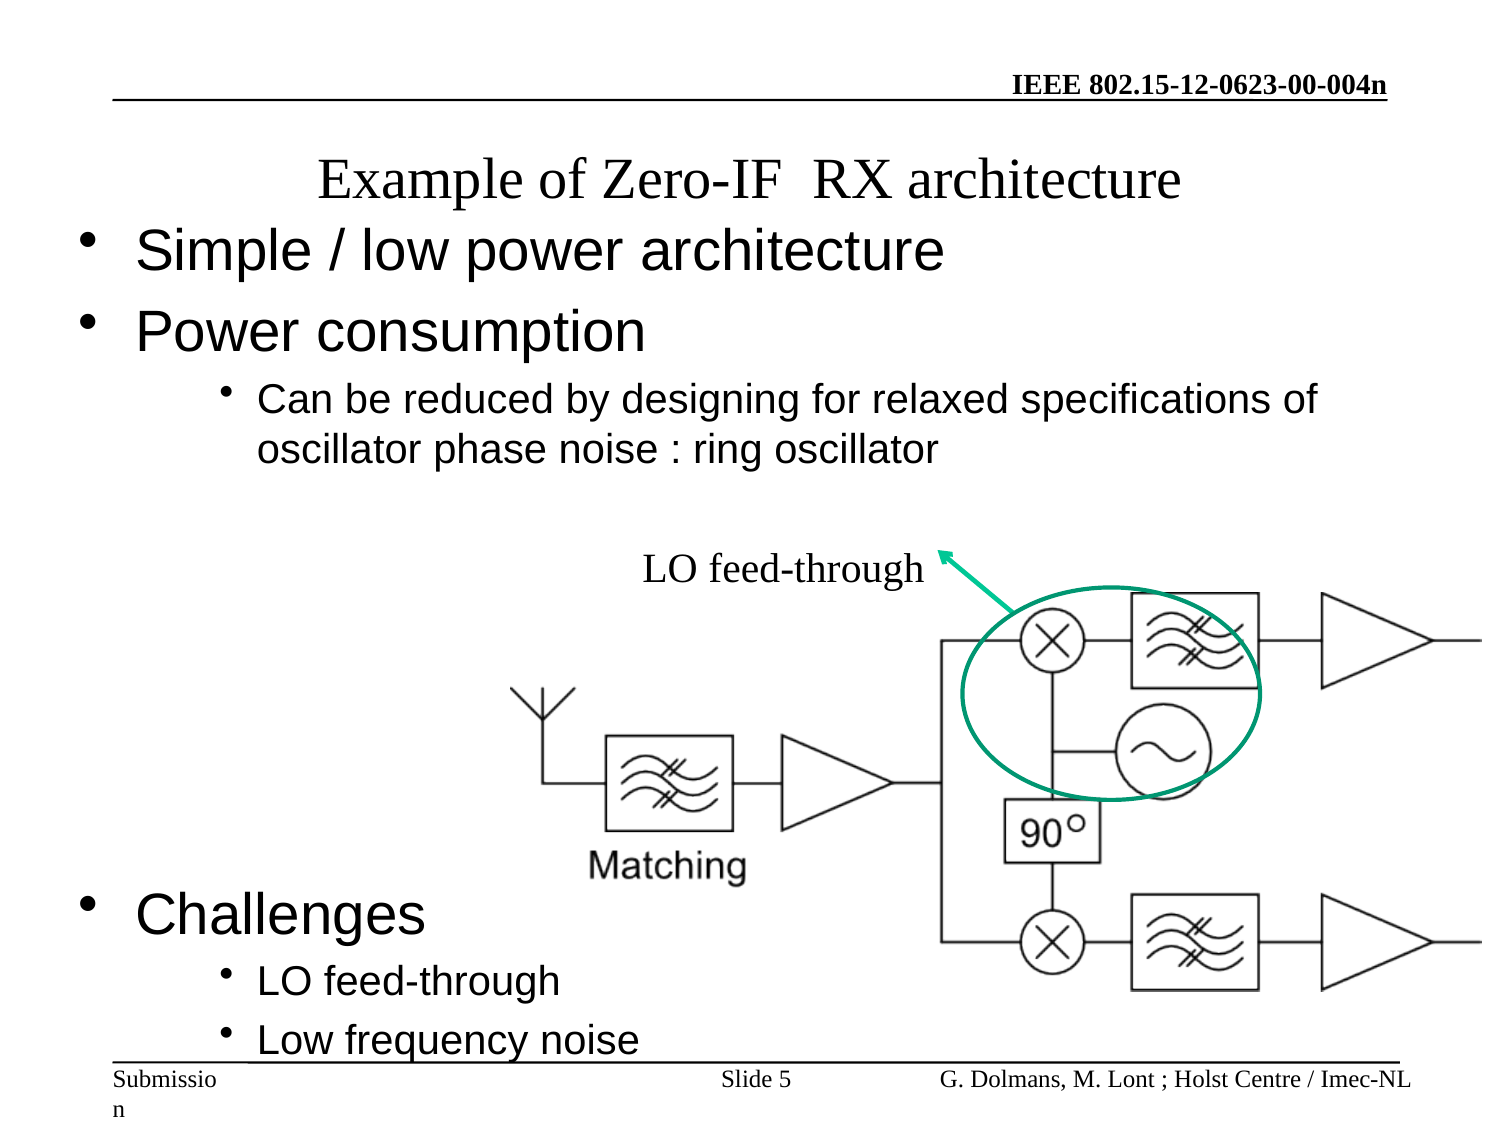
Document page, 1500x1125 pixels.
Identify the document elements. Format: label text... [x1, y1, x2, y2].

text_box [1067, 585, 1156, 590]
footer G. Dolmans, M. Lont ; Holst Centre / Imec-NL [899, 1061, 1413, 1093]
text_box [937, 549, 1013, 613]
text_box LO feed-through [627, 533, 965, 590]
title Example of Zero-IF RX architecture [112, 87, 1388, 203]
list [510, 591, 1482, 993]
list Simple / low power architecture Power consumption Can be reduced by designing for relaxed specifications of oscillator phase noise : ring oscillator Challenges LO feed-through Low frequency noise [63, 203, 1423, 992]
slide_number Slide 5 [712, 1061, 800, 1093]
